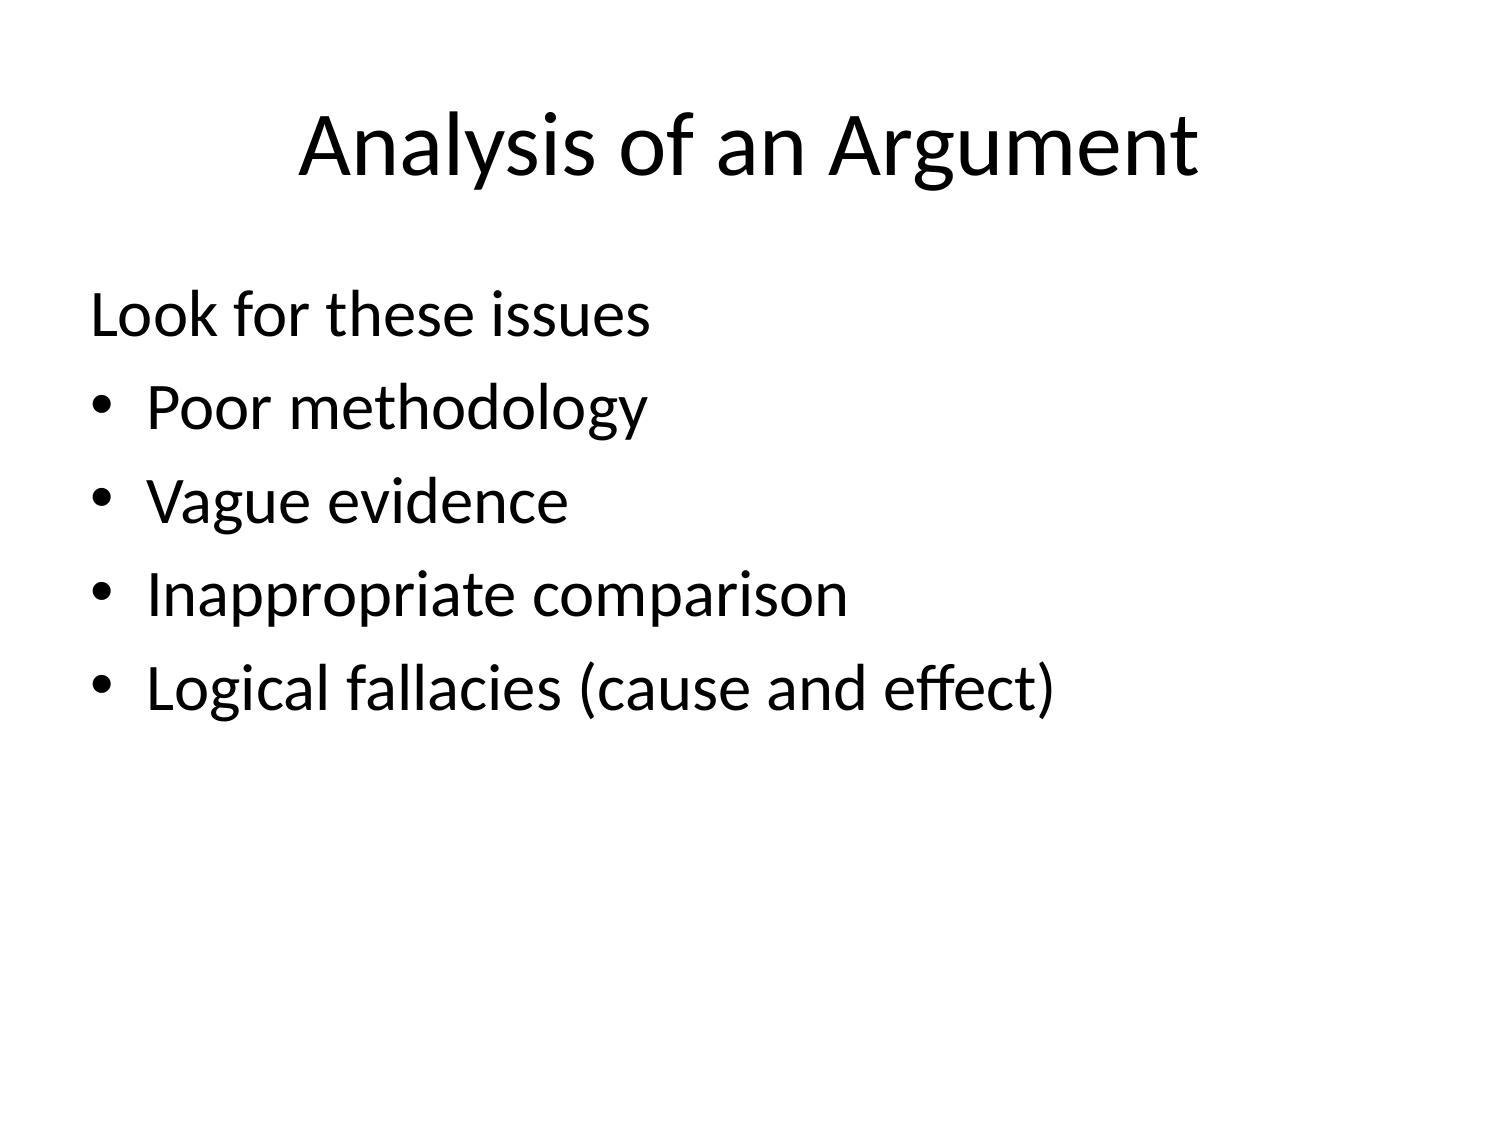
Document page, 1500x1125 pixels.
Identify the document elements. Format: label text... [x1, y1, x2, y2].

list Look for these issues Poor methodology Vague evidence Inappropriate comparison Logical fallacies (cause and effect) [75, 262, 1425, 1005]
title Analysis of an Argument [75, 45, 1425, 233]
